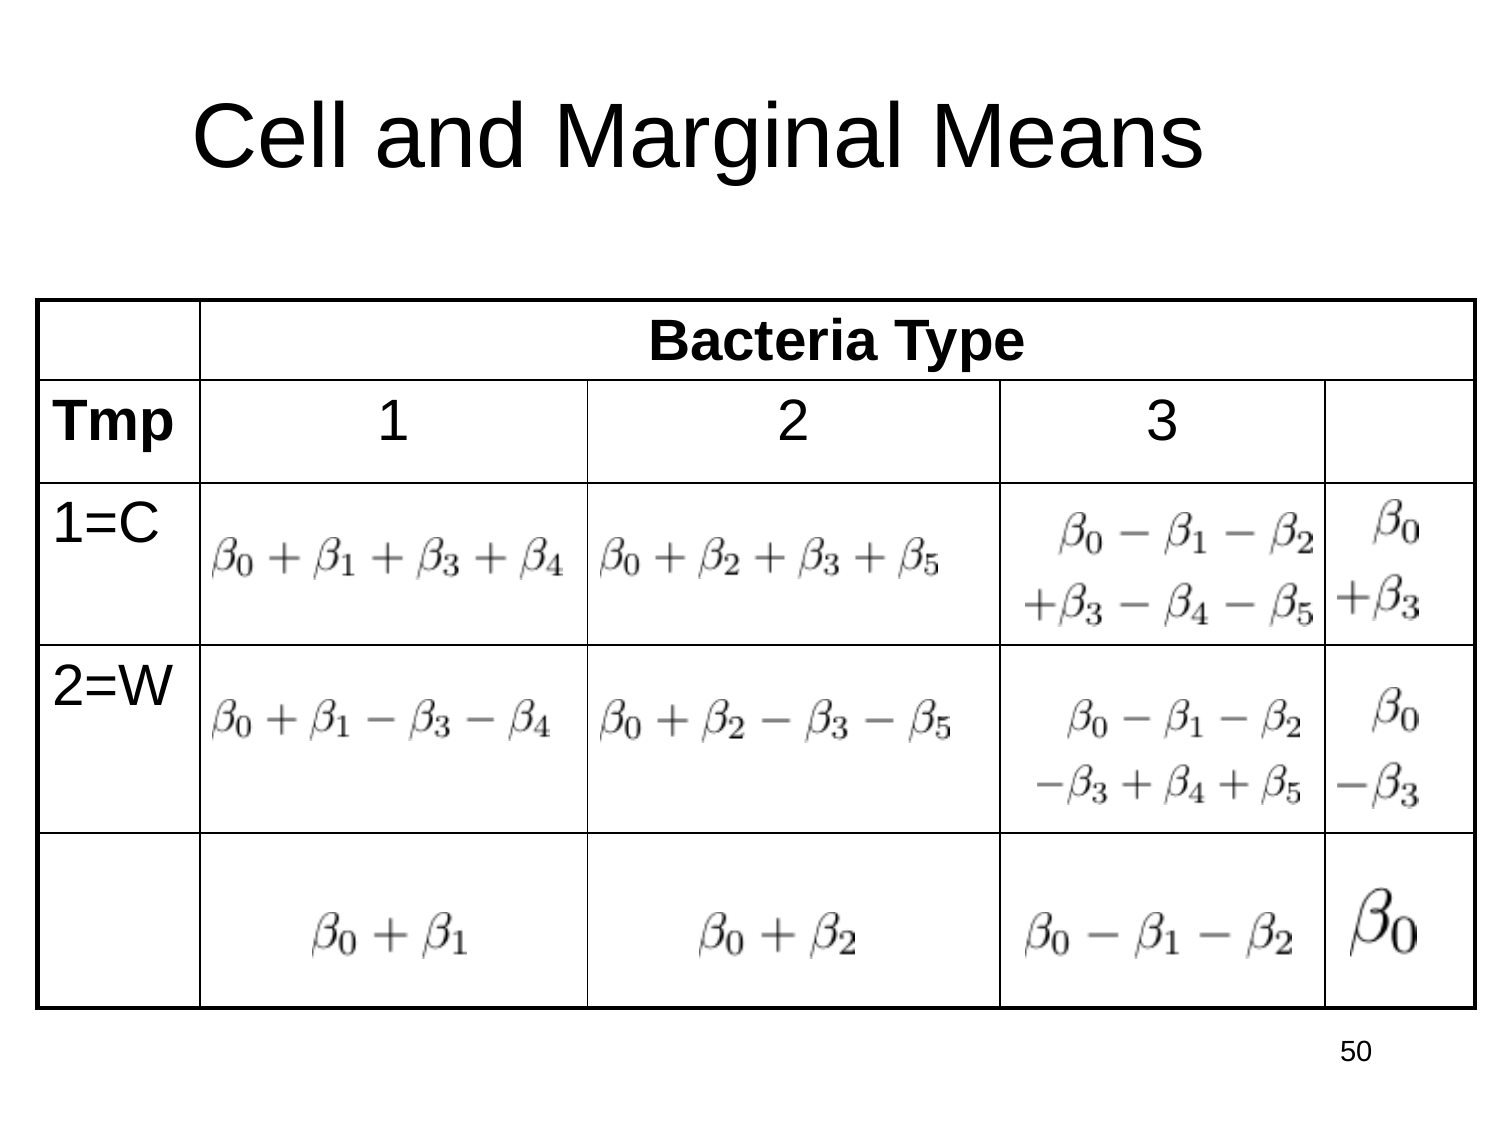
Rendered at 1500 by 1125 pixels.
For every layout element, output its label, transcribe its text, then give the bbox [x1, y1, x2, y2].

table_cell [201, 484, 587, 644]
table_cell 3 [1001, 381, 1324, 482]
picture [1337, 687, 1419, 809]
table_cell [201, 646, 587, 832]
table_cell 2=W [40, 646, 199, 832]
table_cell [1326, 834, 1473, 1006]
table_cell [1001, 646, 1324, 832]
table_cell [588, 484, 999, 644]
slide_number 50 [1074, 1024, 1388, 1101]
title Cell and Marginal Means [99, 37, 1376, 226]
table_cell [1001, 484, 1324, 644]
table_cell [1326, 484, 1473, 644]
table_cell [1326, 381, 1473, 482]
picture [1024, 512, 1313, 627]
picture [599, 537, 938, 579]
picture [1037, 699, 1301, 806]
table_cell 1 [201, 381, 587, 482]
picture [1337, 499, 1419, 621]
table_cell [201, 834, 587, 1006]
table_cell [588, 834, 999, 1006]
table_cell [1001, 834, 1324, 1006]
table_header Bacteria Type [201, 302, 1473, 379]
table_cell [40, 834, 199, 1006]
picture [212, 699, 551, 741]
table_cell 2 [588, 381, 999, 482]
picture [1349, 887, 1417, 959]
table_header [40, 302, 199, 379]
picture [699, 912, 855, 959]
table_cell 1=C [40, 484, 199, 644]
table_cell [588, 646, 999, 832]
table_cell [1326, 646, 1473, 832]
picture [212, 537, 563, 580]
picture [1024, 912, 1292, 959]
picture [599, 699, 951, 743]
picture [312, 912, 467, 959]
table_cell Tmp [40, 381, 199, 482]
